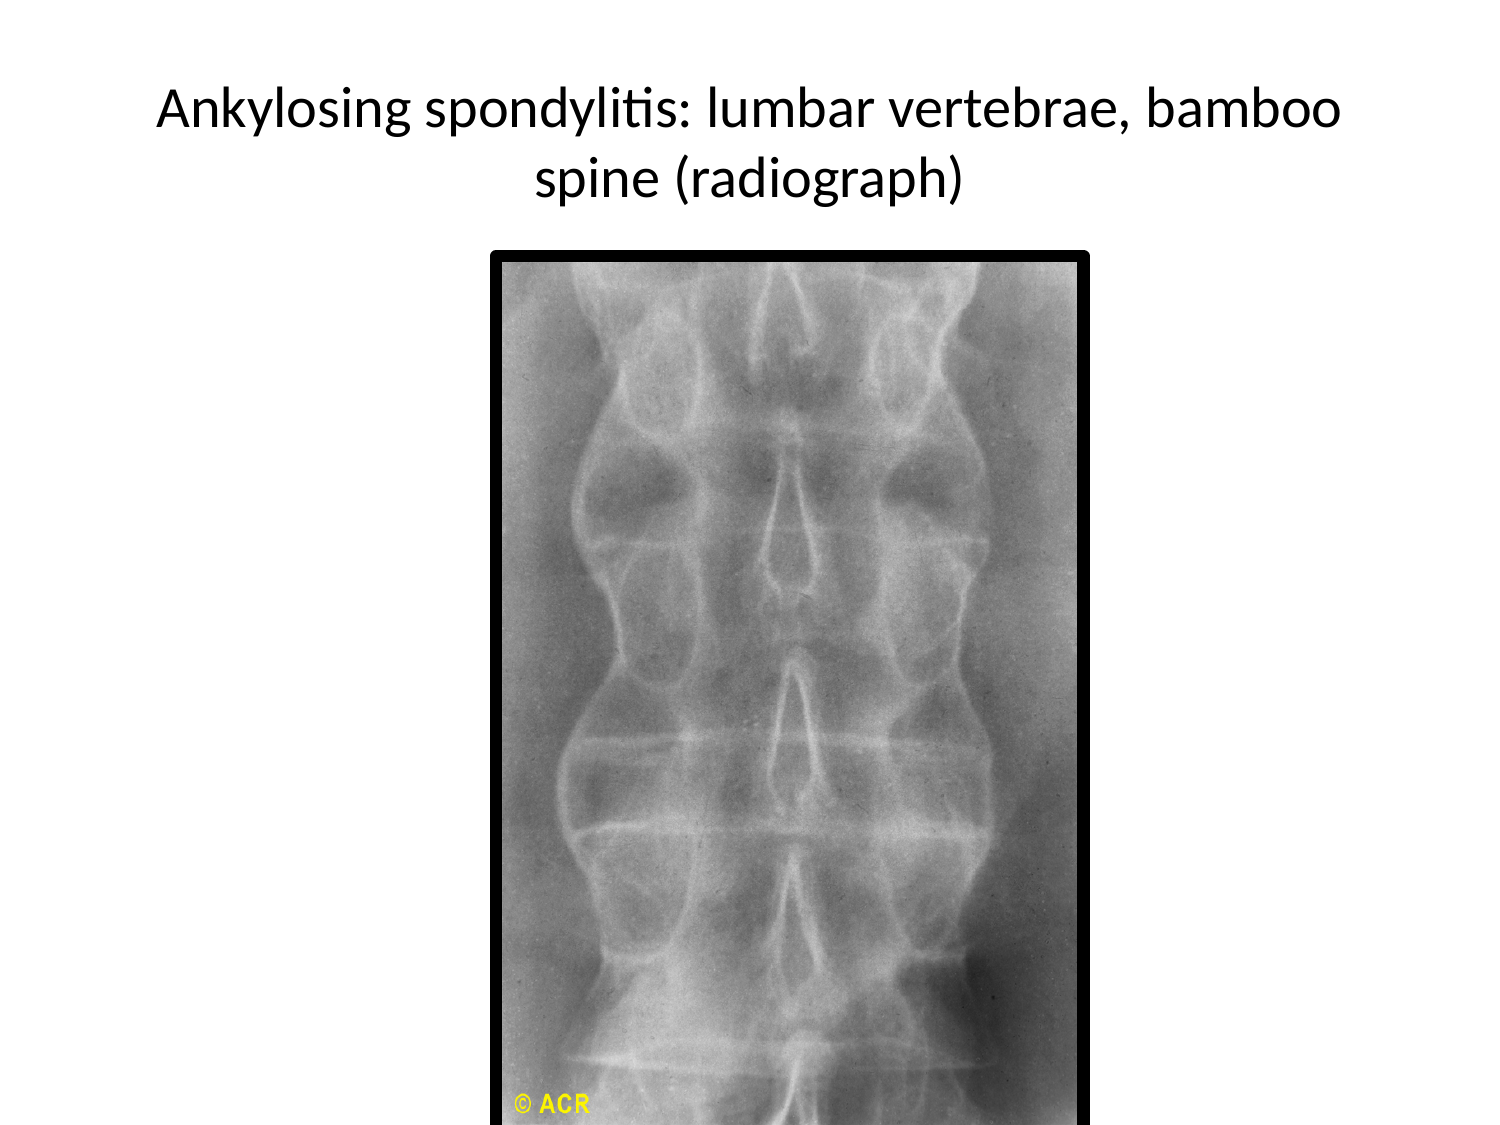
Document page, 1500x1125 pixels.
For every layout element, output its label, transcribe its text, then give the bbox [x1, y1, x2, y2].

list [502, 262, 1078, 1125]
title Ankylosing spondylitis: lumbar vertebrae, bamboo spine (radiograph) [75, 45, 1425, 233]
